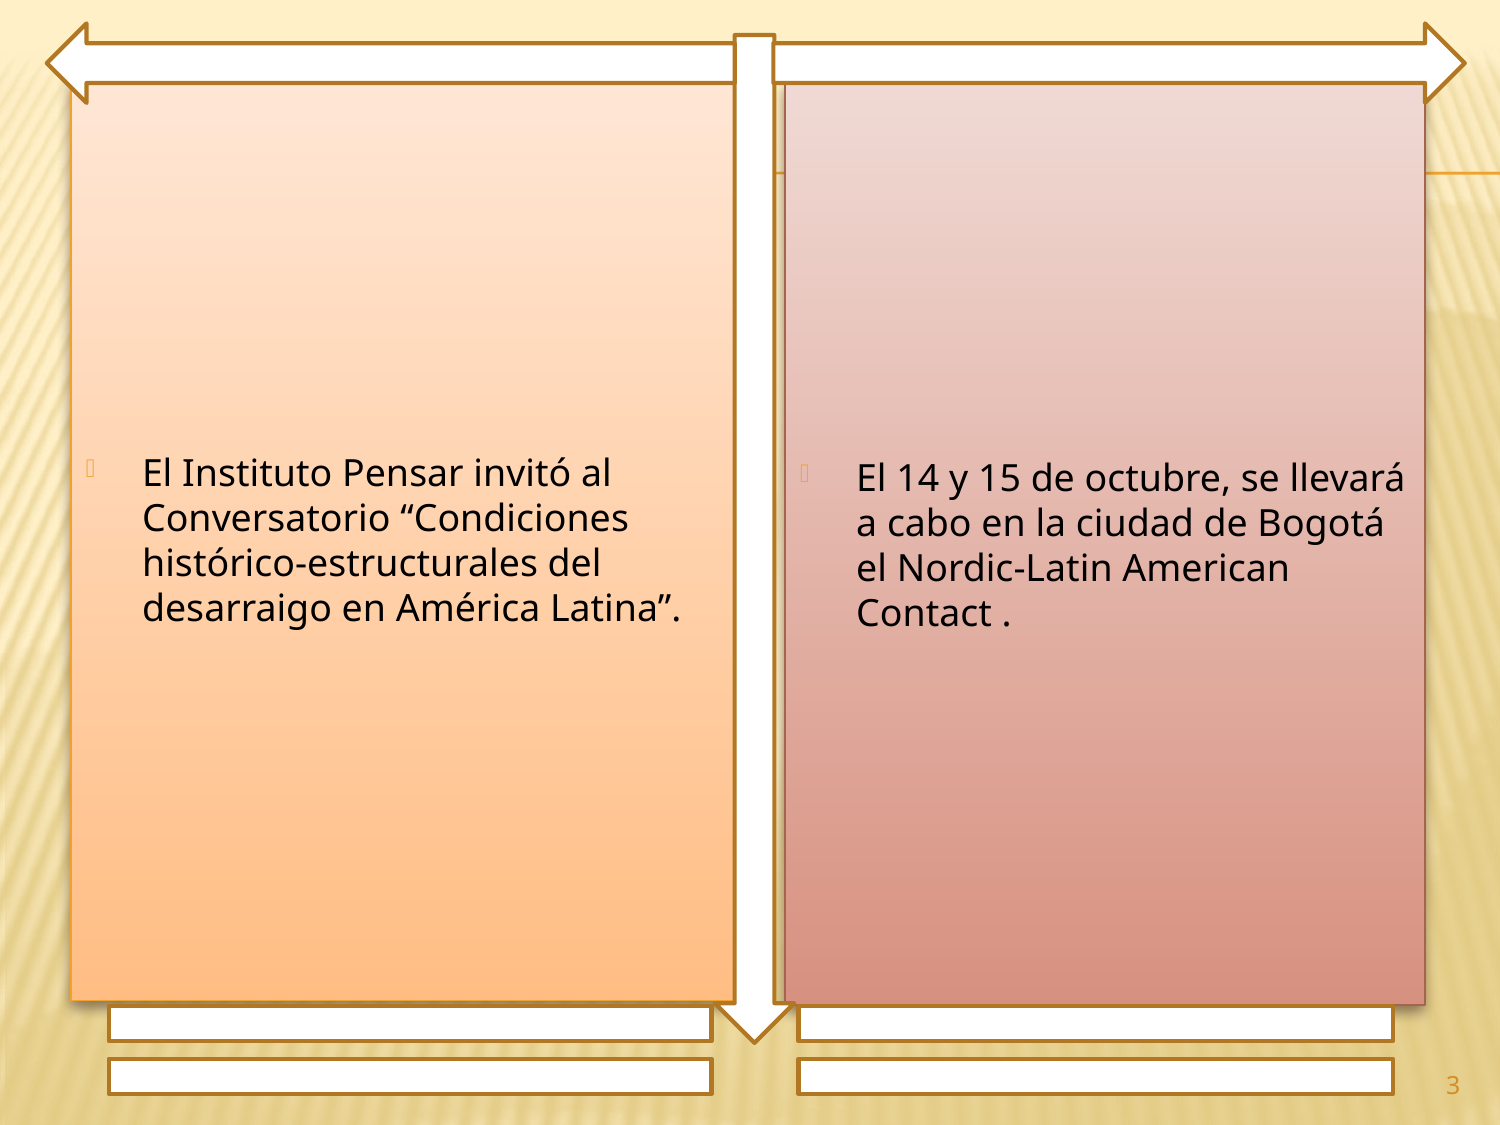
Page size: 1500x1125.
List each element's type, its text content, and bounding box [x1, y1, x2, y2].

text_box [771, 21, 1467, 105]
list El 14 y 15 de octubre, se llevará a cabo en la ciudad de Bogotá el Nordic-Latin American Contact . [784, 86, 1426, 1006]
text_box [712, 32, 797, 1046]
text_box [44, 21, 737, 105]
list El Instituto Pensar invitó al Conversatorio “Condiciones histórico-estructurales del desarraigo en América Latina”. [70, 86, 732, 1001]
text_box [796, 1004, 1395, 1043]
text_box [107, 1004, 714, 1043]
slide_number 3 [1350, 1062, 1475, 1103]
text_box [107, 1057, 714, 1096]
text_box [796, 1057, 1395, 1096]
